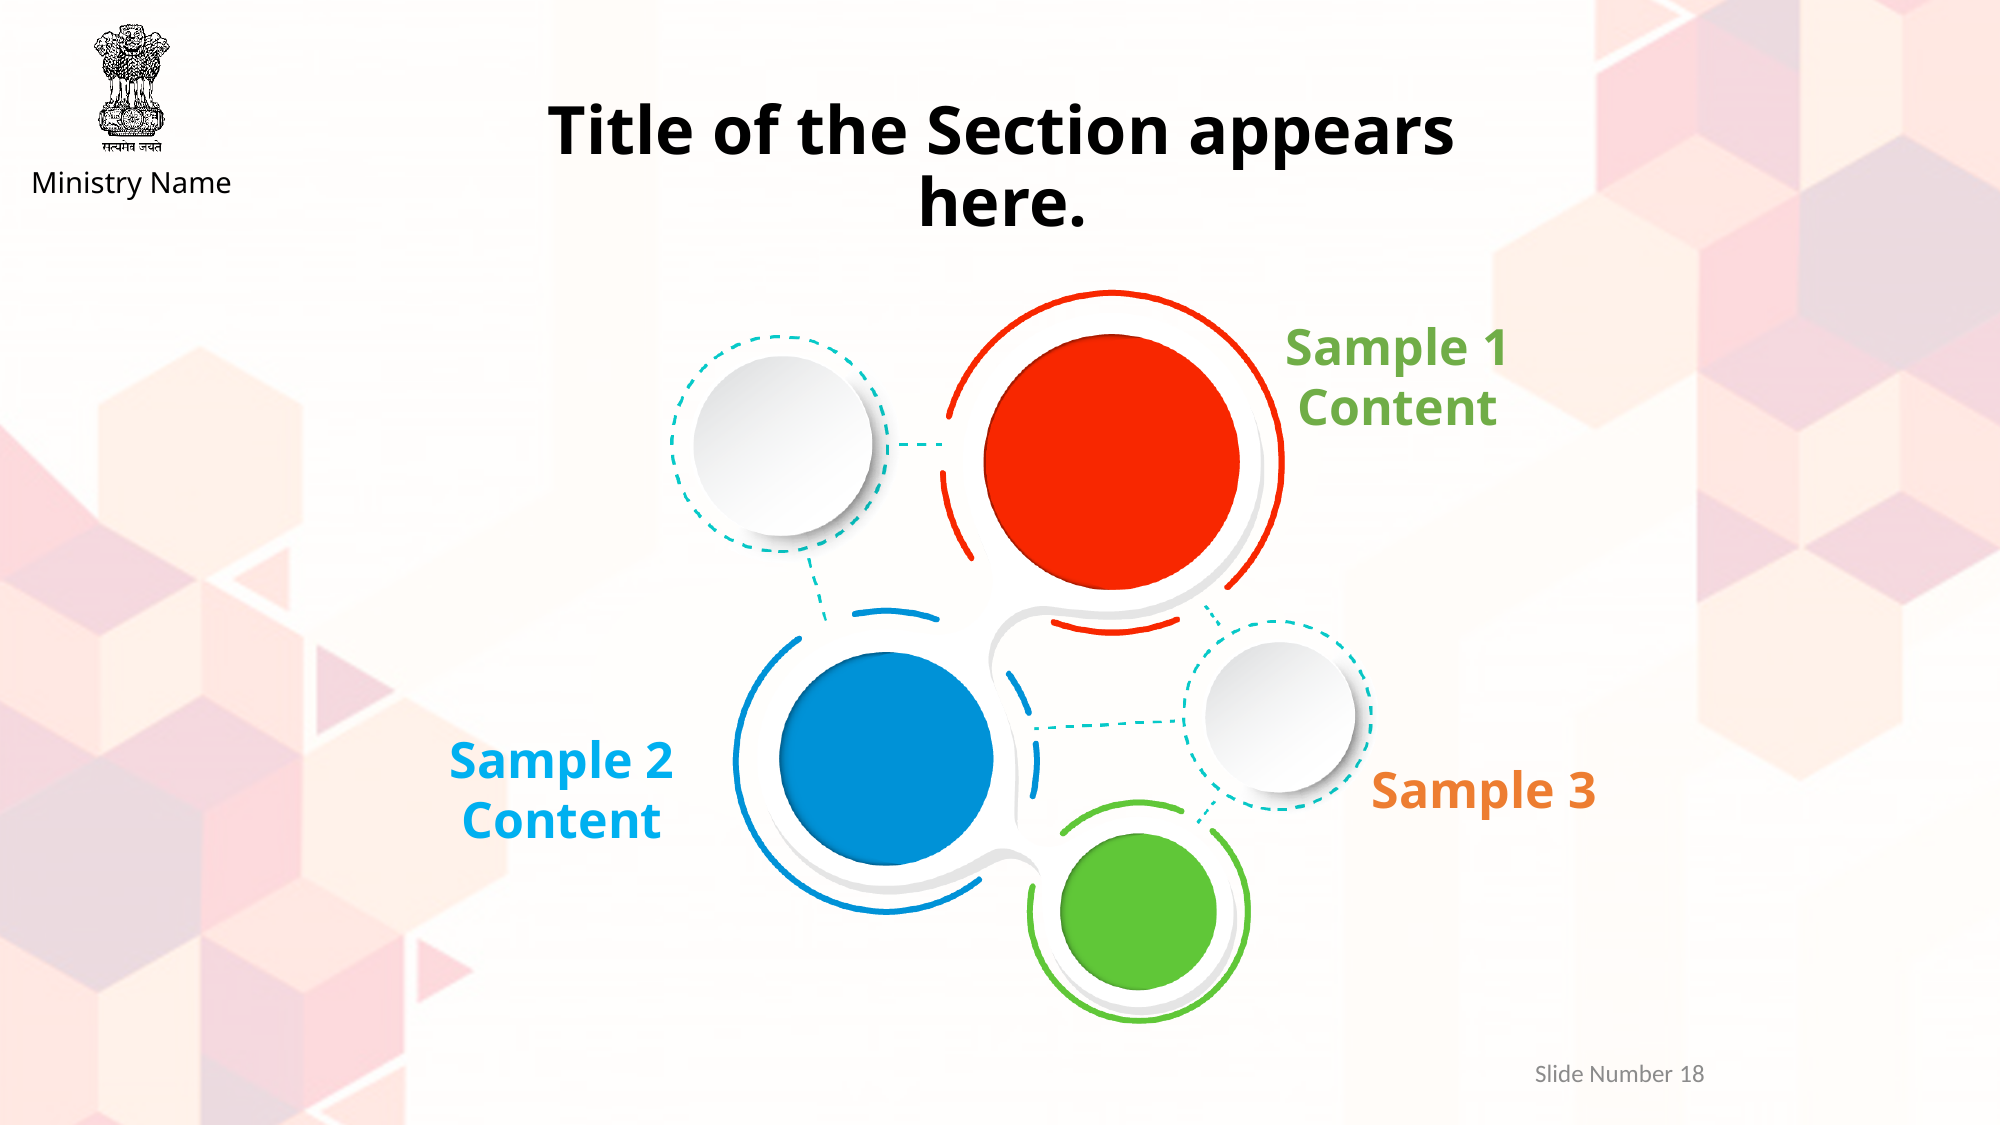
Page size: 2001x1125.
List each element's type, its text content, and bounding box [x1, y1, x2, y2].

text_box Sample 3 [1379, 751, 1721, 907]
slide_number 18 [1269, 1042, 1720, 1103]
text_box Sample 1 Content [1379, 307, 1635, 443]
text_box Title of the Section appears here. [491, 89, 1513, 249]
list Ministry Name [0, 161, 268, 260]
picture [670, 289, 1379, 1024]
picture [90, 19, 174, 156]
text_box Sample 2 Content [289, 721, 670, 857]
